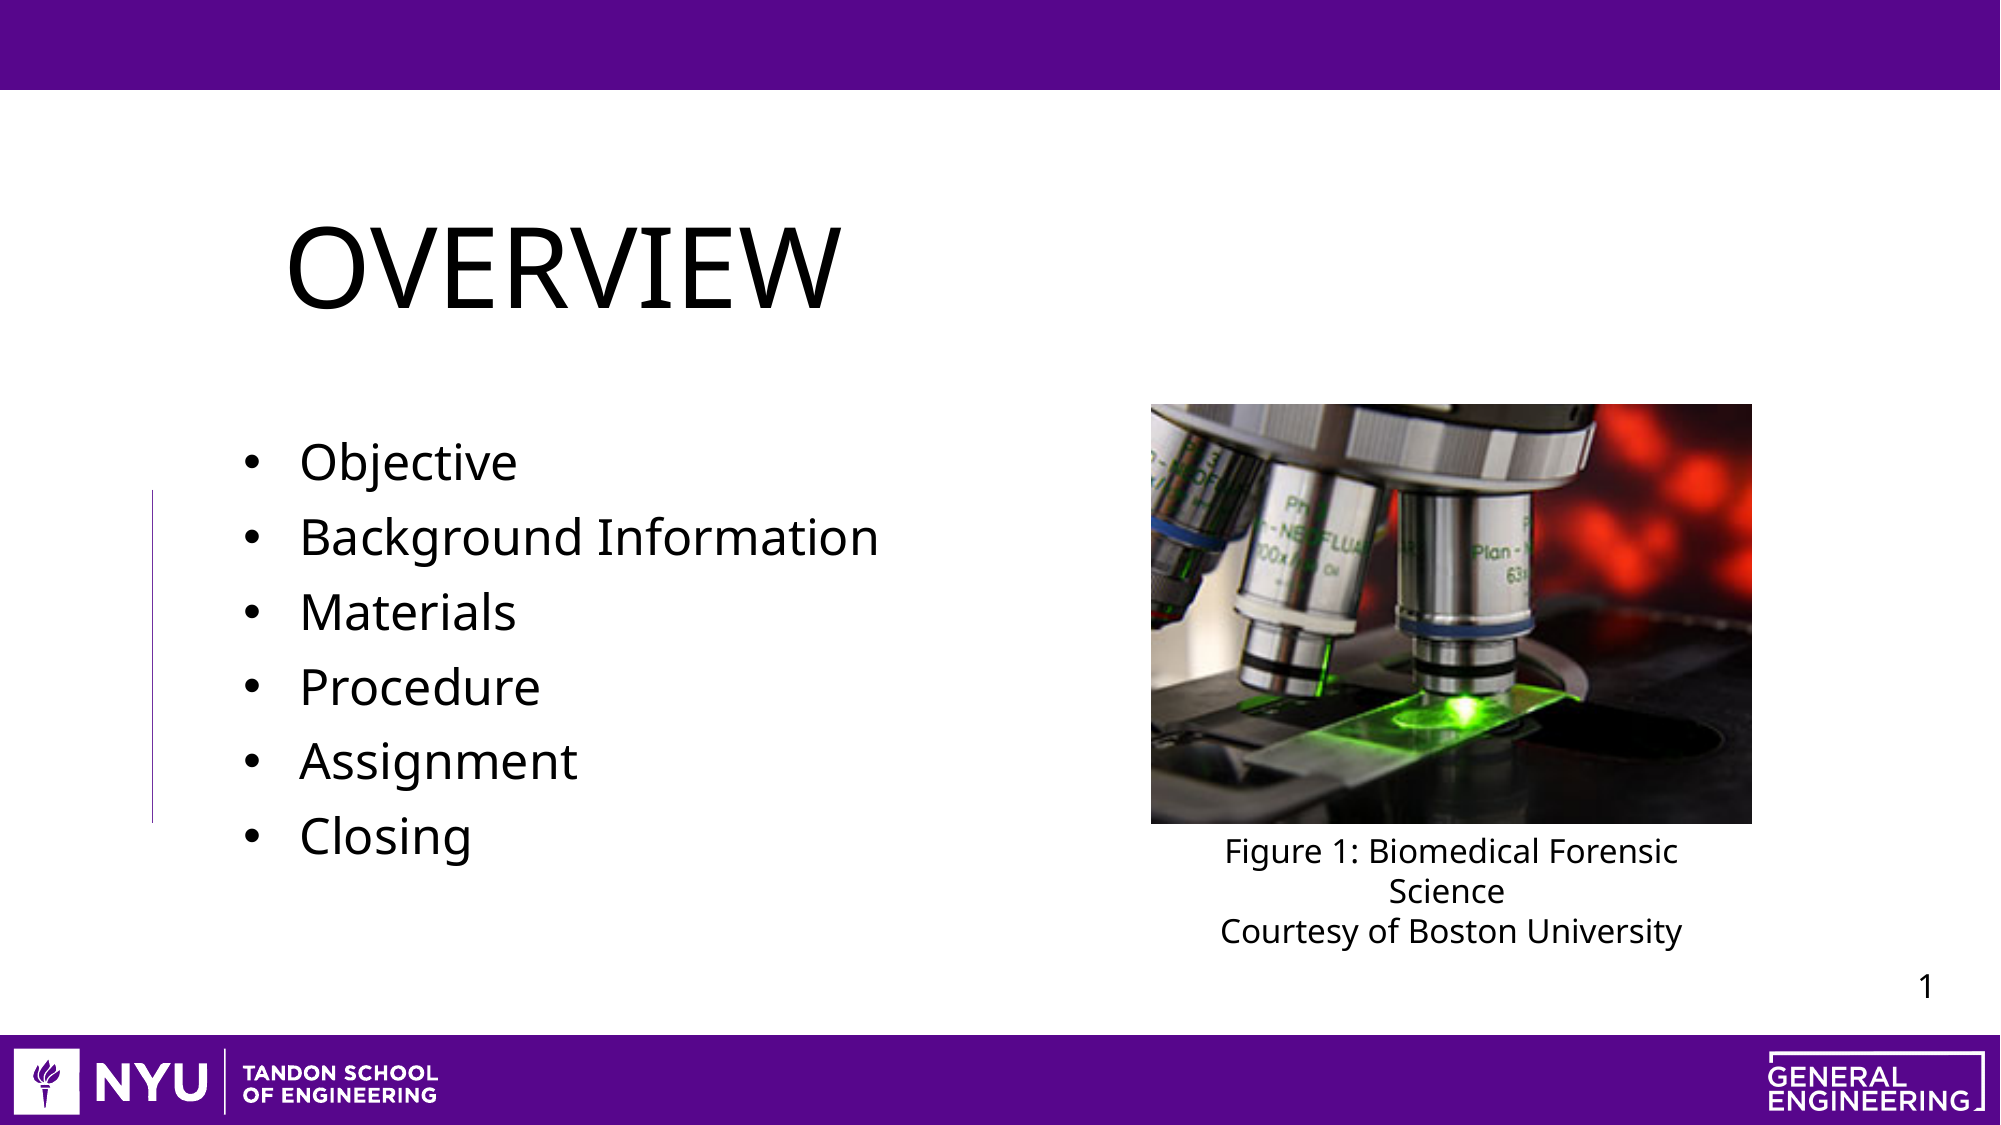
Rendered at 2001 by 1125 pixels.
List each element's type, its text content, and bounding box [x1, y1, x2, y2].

picture [1768, 1051, 1985, 1111]
text_box 1 [1802, 958, 1951, 1013]
picture [13, 1048, 438, 1115]
title OVERVIEW [268, 181, 1727, 341]
picture [1151, 404, 1752, 824]
text_box [0, 1034, 2000, 1125]
text_box [0, 0, 2000, 91]
subtitle Objective Background Information Materials Procedure Assignment Closing [228, 359, 1777, 943]
text_box Figure 1: Biomedical Forensic Science Courtesy of Boston University [1151, 824, 1752, 958]
